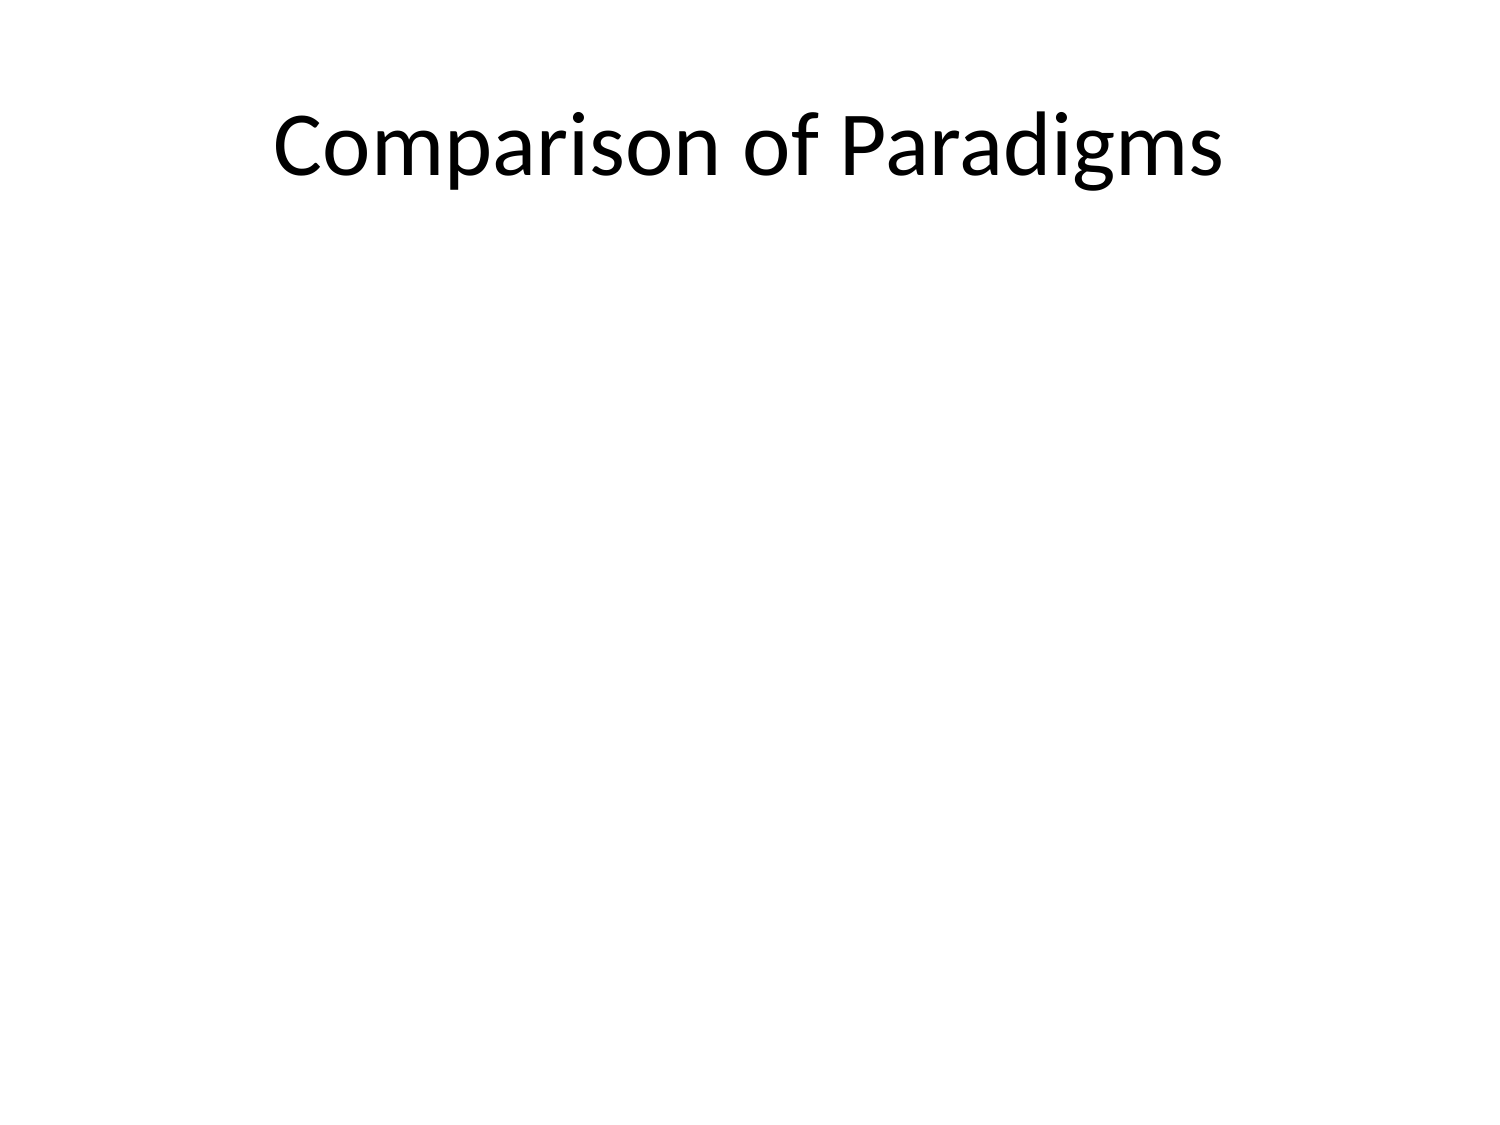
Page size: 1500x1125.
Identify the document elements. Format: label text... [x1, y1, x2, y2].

title Comparison of Paradigms [75, 45, 1425, 233]
